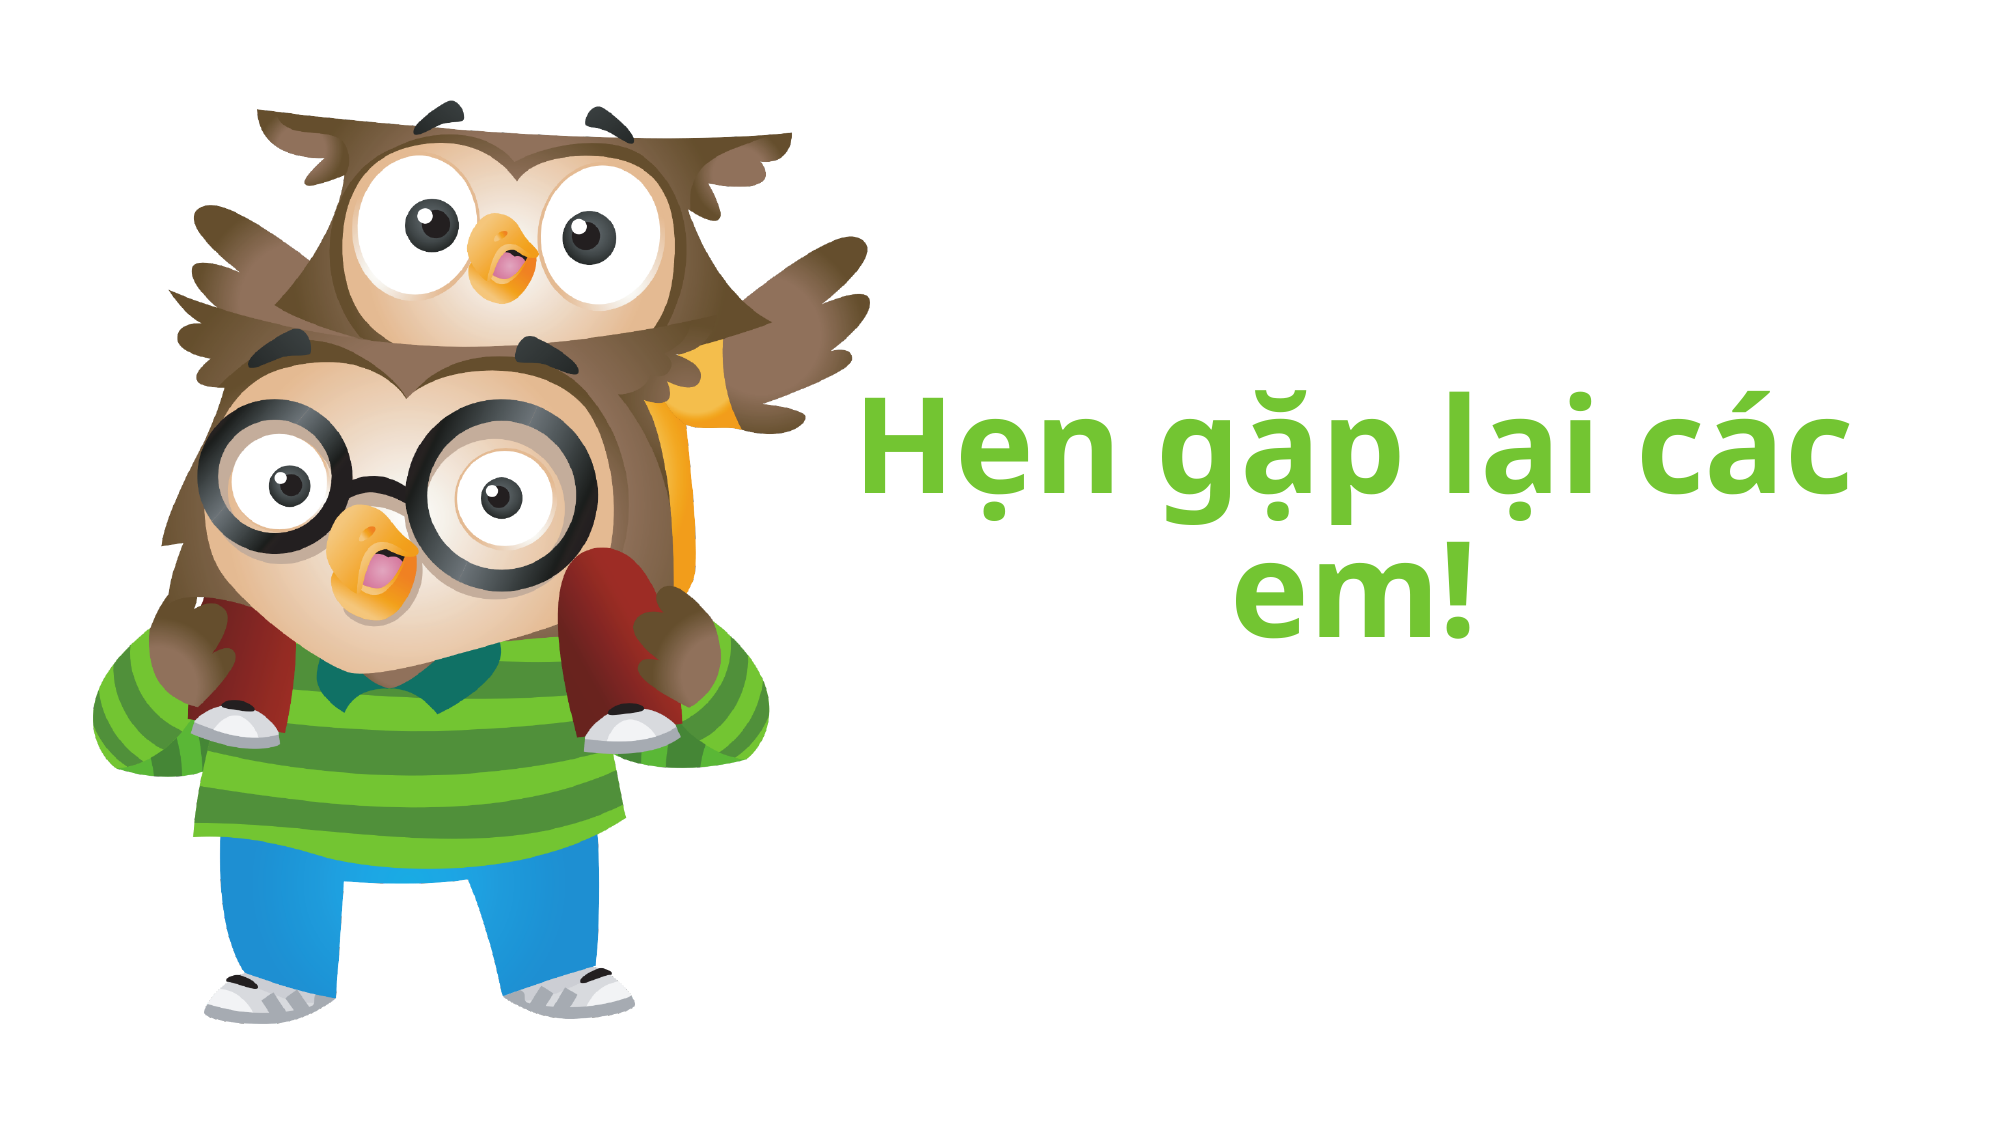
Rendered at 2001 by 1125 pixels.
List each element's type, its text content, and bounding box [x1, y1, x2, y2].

picture [52, 100, 870, 1025]
text_box Hẹn gặp lại các em! [874, 412, 1883, 634]
